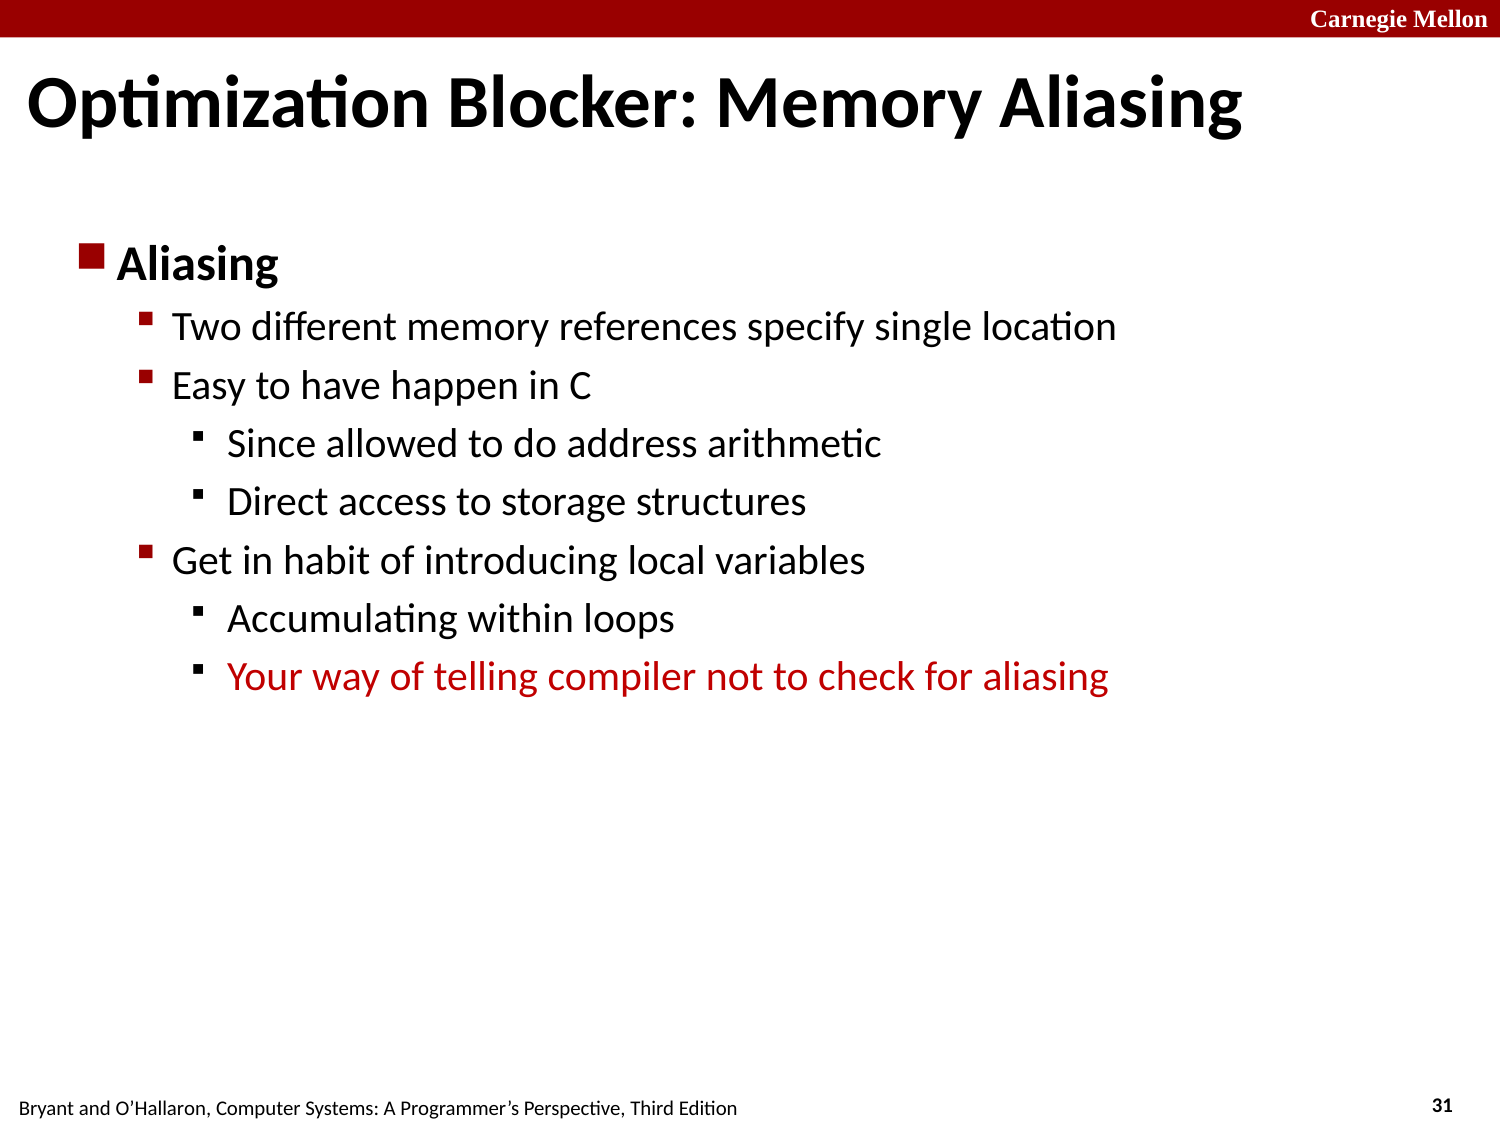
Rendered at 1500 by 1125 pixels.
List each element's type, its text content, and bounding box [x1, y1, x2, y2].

title Optimization Blocker: Memory Aliasing [12, 49, 1500, 145]
list Aliasing Two different memory references specify single location Easy to have happen in C Since allowed to do address arithmetic Direct access to storage structures Get in habit of introducing local variables Accumulating within loops Your way of telling compiler not to check for aliasing [64, 223, 1361, 1040]
